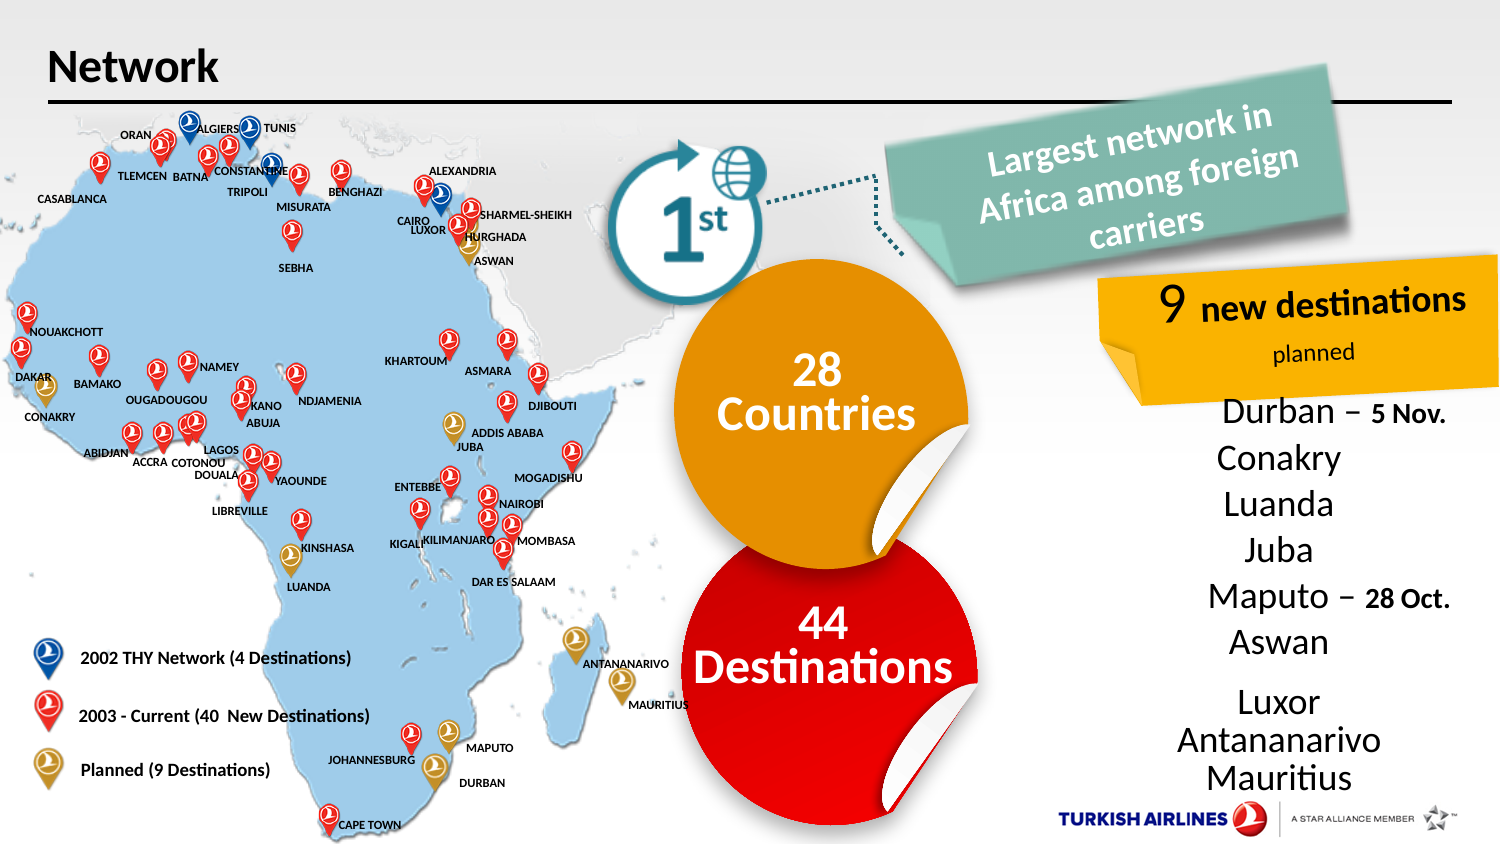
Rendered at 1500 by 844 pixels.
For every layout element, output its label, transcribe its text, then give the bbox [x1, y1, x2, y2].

picture [608, 139, 767, 305]
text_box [0, 85, 1074, 844]
picture [80, 331, 121, 398]
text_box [24, 608, 374, 688]
table_header Durban – 5 Nov. [1099, 407, 1459, 433]
picture [552, 612, 654, 716]
table_cell Conakry [1099, 433, 1459, 479]
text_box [1097, 254, 1499, 407]
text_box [23, 674, 388, 757]
table_cell Aswan [1099, 618, 1459, 664]
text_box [674, 294, 968, 570]
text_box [766, 58, 1372, 294]
title Network [35, 2, 1449, 132]
table_cell Luxor Antananarivo Mauritius [1099, 664, 1459, 800]
table_cell Maputo – 28 Oct. [1099, 572, 1459, 618]
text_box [672, 521, 977, 826]
table_cell Luanda [1099, 479, 1459, 526]
picture [0, 0, 1500, 844]
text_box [23, 732, 288, 800]
picture [411, 739, 467, 802]
table_cell Juba [1099, 526, 1459, 572]
